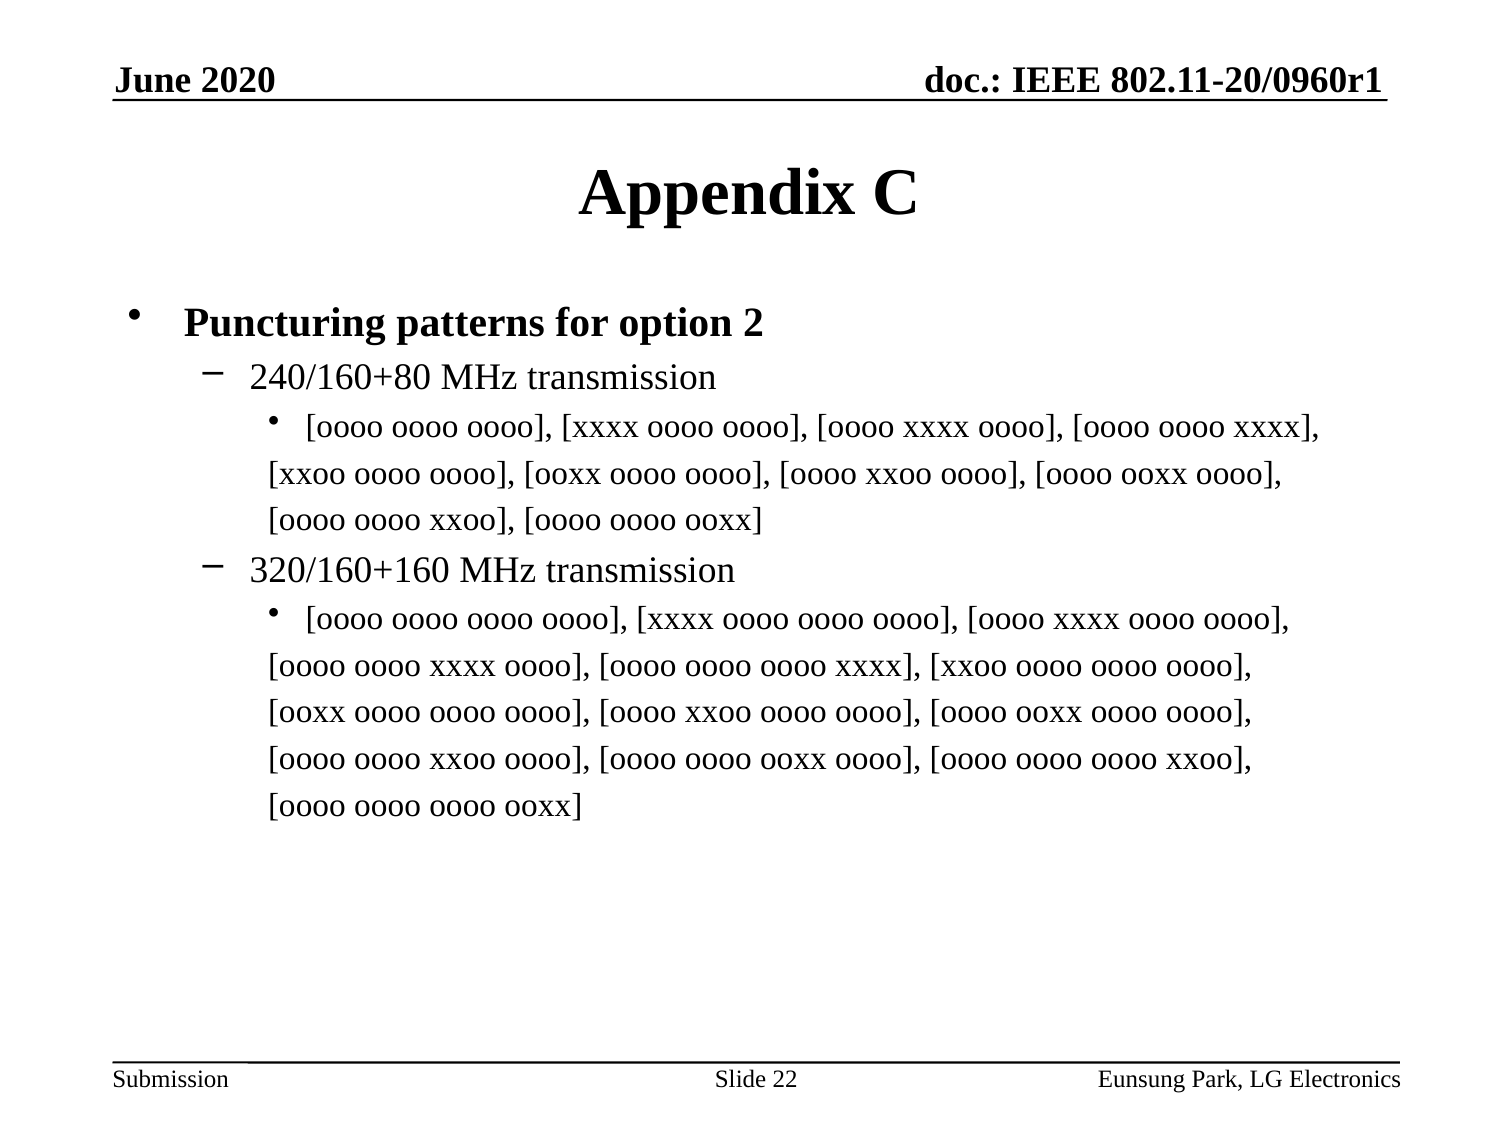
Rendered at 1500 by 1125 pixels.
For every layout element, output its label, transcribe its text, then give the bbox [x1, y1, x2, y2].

slide_number Slide 22 [712, 1061, 800, 1093]
footer Eunsung Park, LG Electronics [1038, 1061, 1402, 1093]
list Puncturing patterns for option 2 240/160+80 MHz transmission [oooo oooo oooo], [xxxx oooo oooo], [oooo xxxx oooo], [oooo oooo xxxx], [xxoo oooo oooo], [ooxx oooo oooo], [oooo xxoo oooo], [oooo ooxx oooo], [oooo oooo xxoo], [oooo oooo ooxx] 320/160+160 MHz transmission [oooo oooo oooo oooo], [xxxx oooo oooo oooo], [oooo xxxx oooo oooo], [oooo oooo xxxx oooo], [oooo oooo oooo xxxx], [xxoo oooo oooo oooo], [ooxx oooo oooo oooo], [oooo xxoo oooo oooo], [oooo ooxx oooo oooo], [oooo oooo xxoo oooo], [oooo oooo ooxx oooo], [oooo oooo oooo xxoo], [oooo oooo oooo ooxx] [112, 287, 1388, 1000]
title Appendix C [112, 112, 1388, 263]
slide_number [114, 54, 278, 101]
